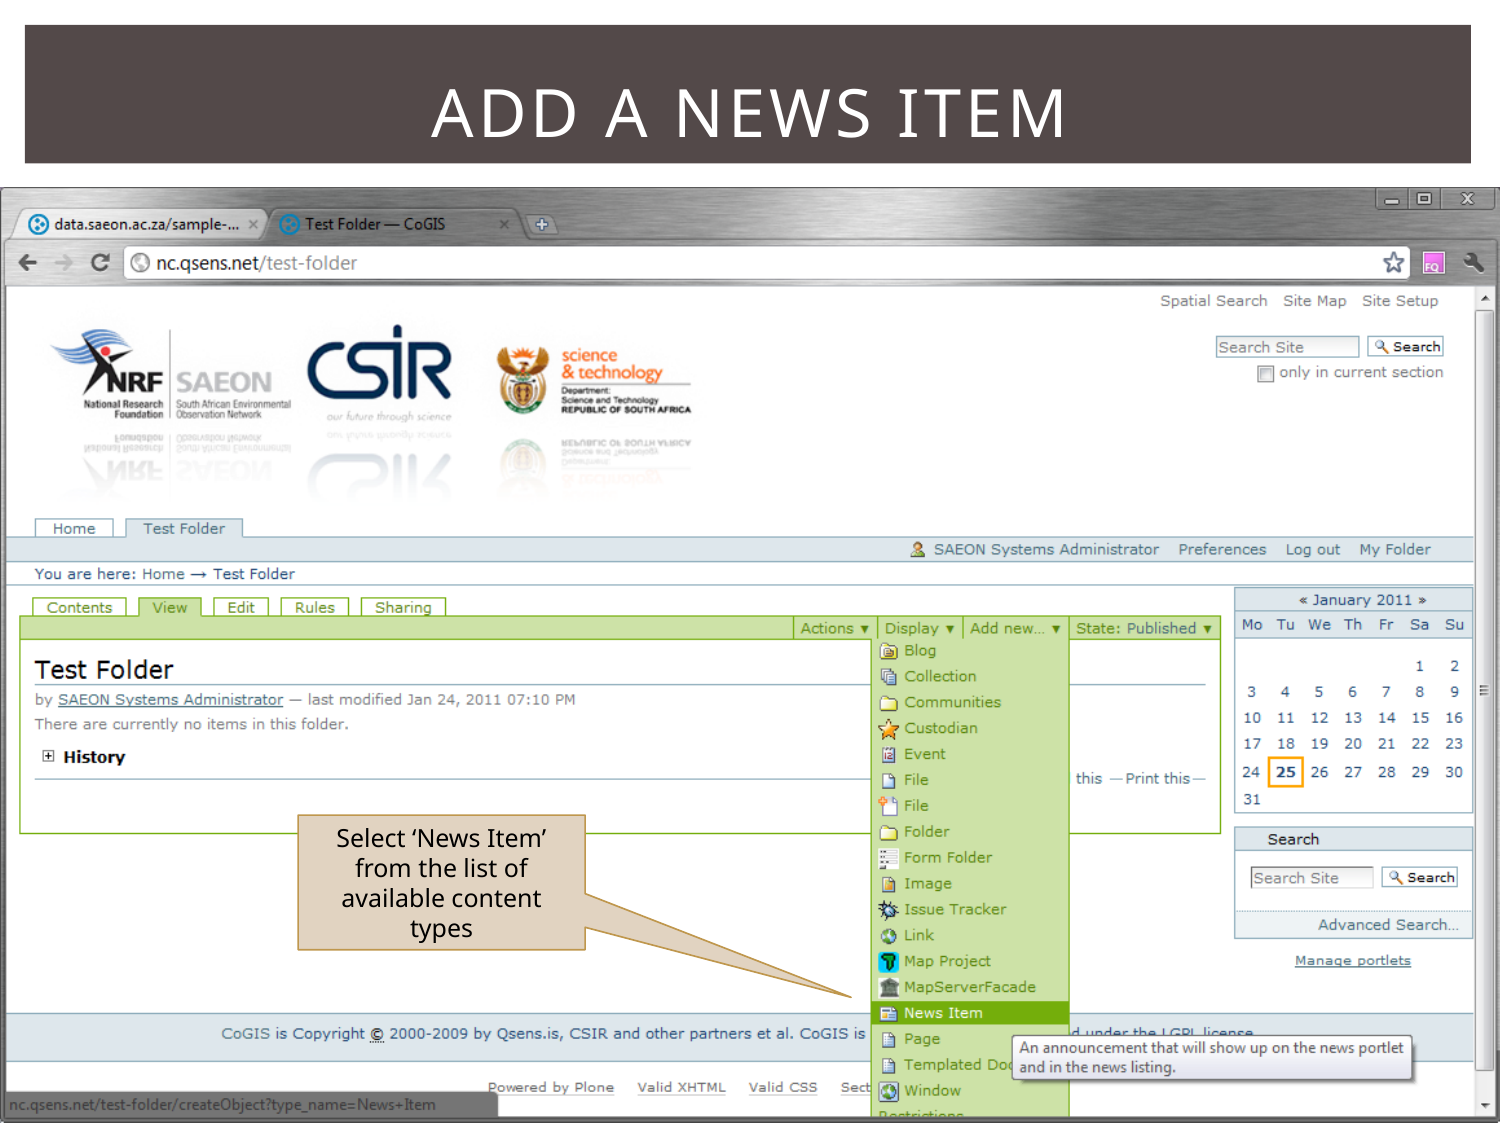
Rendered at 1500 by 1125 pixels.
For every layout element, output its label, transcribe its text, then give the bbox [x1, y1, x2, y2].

title Add a News Item [62, 58, 1438, 164]
picture [0, 187, 1500, 1124]
